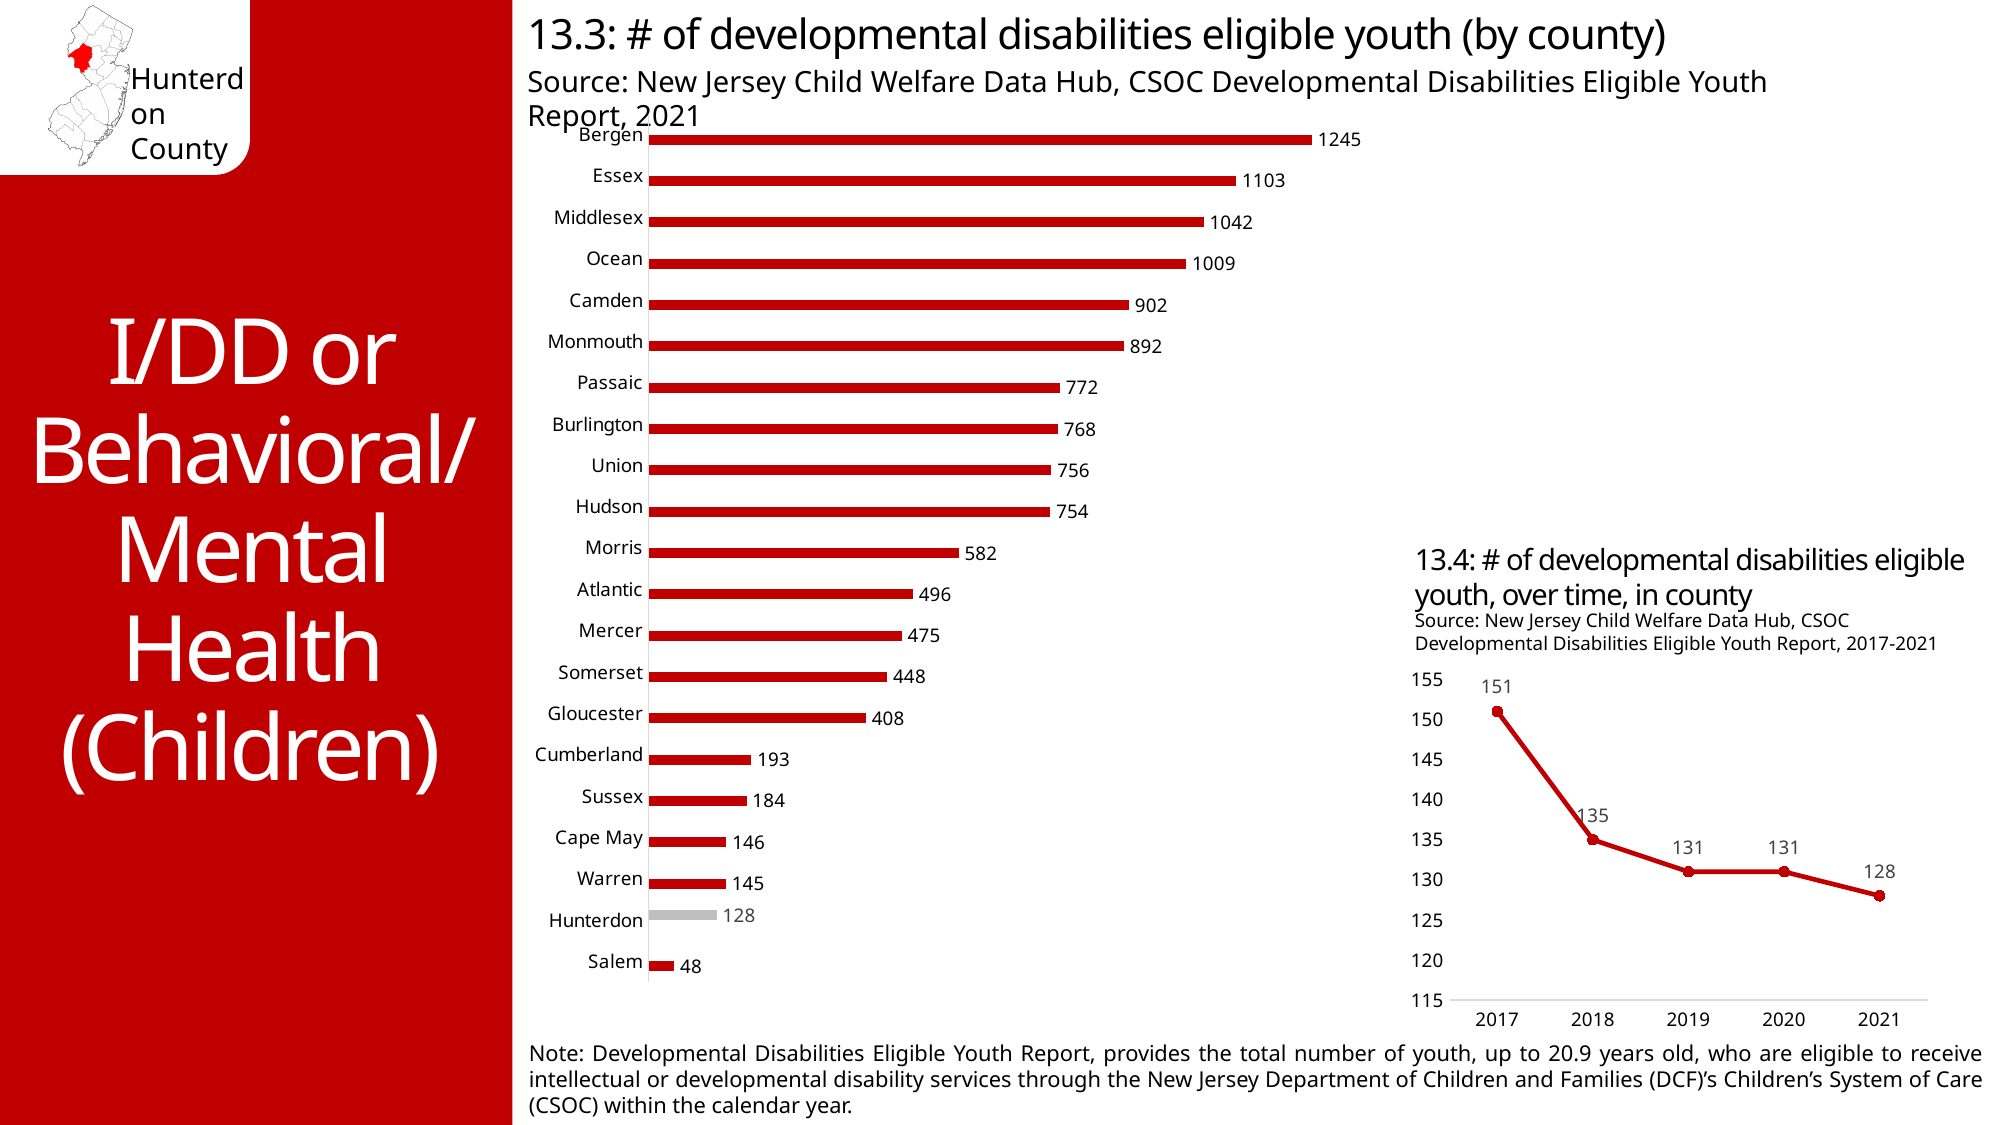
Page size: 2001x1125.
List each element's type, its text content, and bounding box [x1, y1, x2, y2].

text_box I/DD or Behavioral/Mental Health (Children) [0, 138, 517, 1039]
text_box Source: New Jersey Child Welfare Data Hub, CSOC Developmental Disabilities Eligible Youth Report, 2021 [512, 55, 1891, 141]
chart [516, 95, 1939, 1041]
text_box Note: Developmental Disabilities Eligible Youth Report, provides the total number of youth, up to 20.9 years old, who are eligible to receive intellectual or developmental disability services through the New Jersey Department of Children and Families (DCF)’s Children’s System of Care (CSOC) within the calendar year. [514, 1032, 2000, 1125]
text_box 13.3: # of developmental disabilities eligible youth (by county) [512, 0, 2000, 65]
text_box 13.4: # of developmental disabilities eligible youth, over time, in county [1416, 534, 1988, 601]
text_box Source: New Jersey Child Welfare Data Hub, CSOC Developmental Disabilities Eligible Youth Report, 2017-2021 [1416, 601, 1988, 662]
picture [48, 5, 133, 138]
